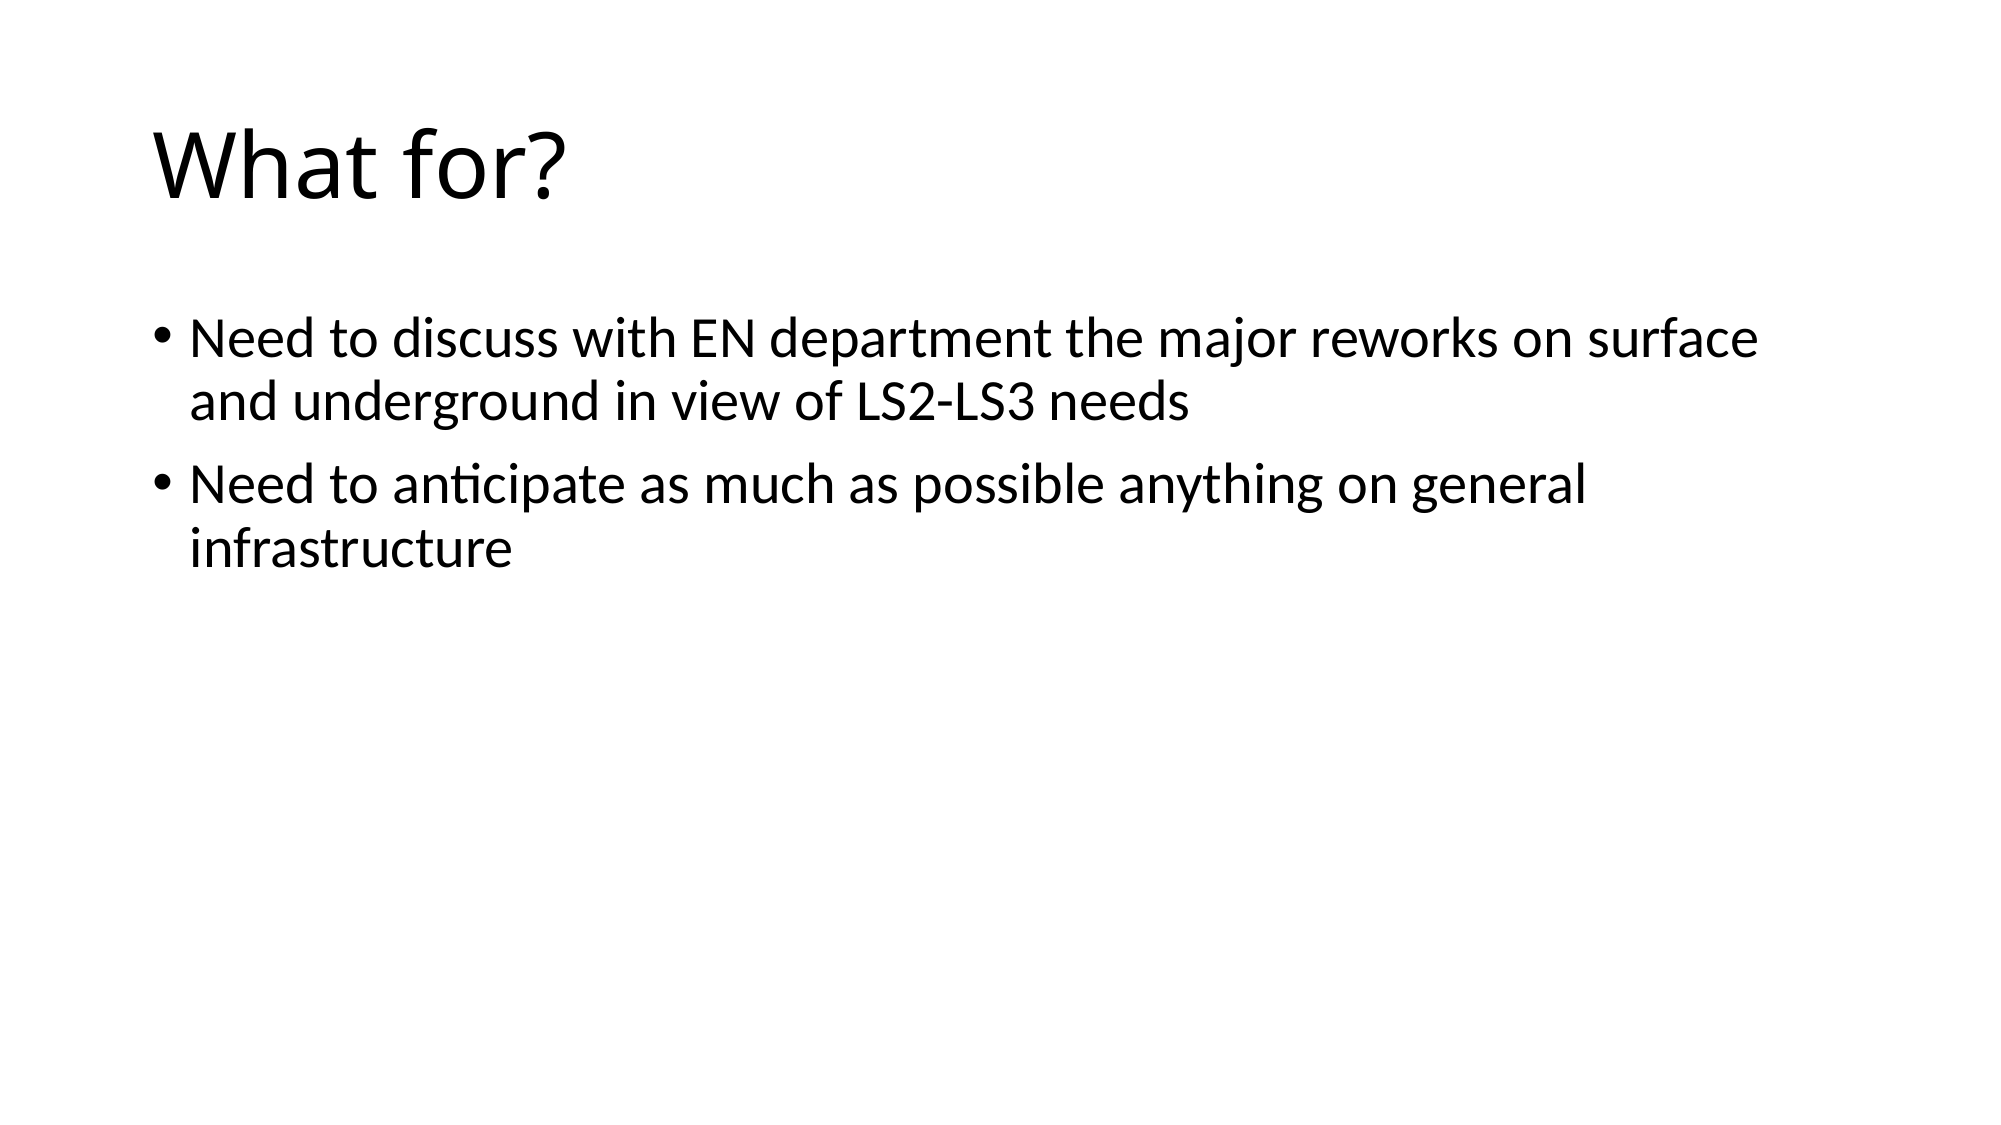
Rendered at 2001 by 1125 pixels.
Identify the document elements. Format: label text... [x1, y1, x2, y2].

list Need to discuss with EN department the major reworks on surface and underground in view of LS2-LS3 needs Need to anticipate as much as possible anything on general infrastructure [137, 299, 1863, 1014]
title What for? [137, 59, 1863, 278]
